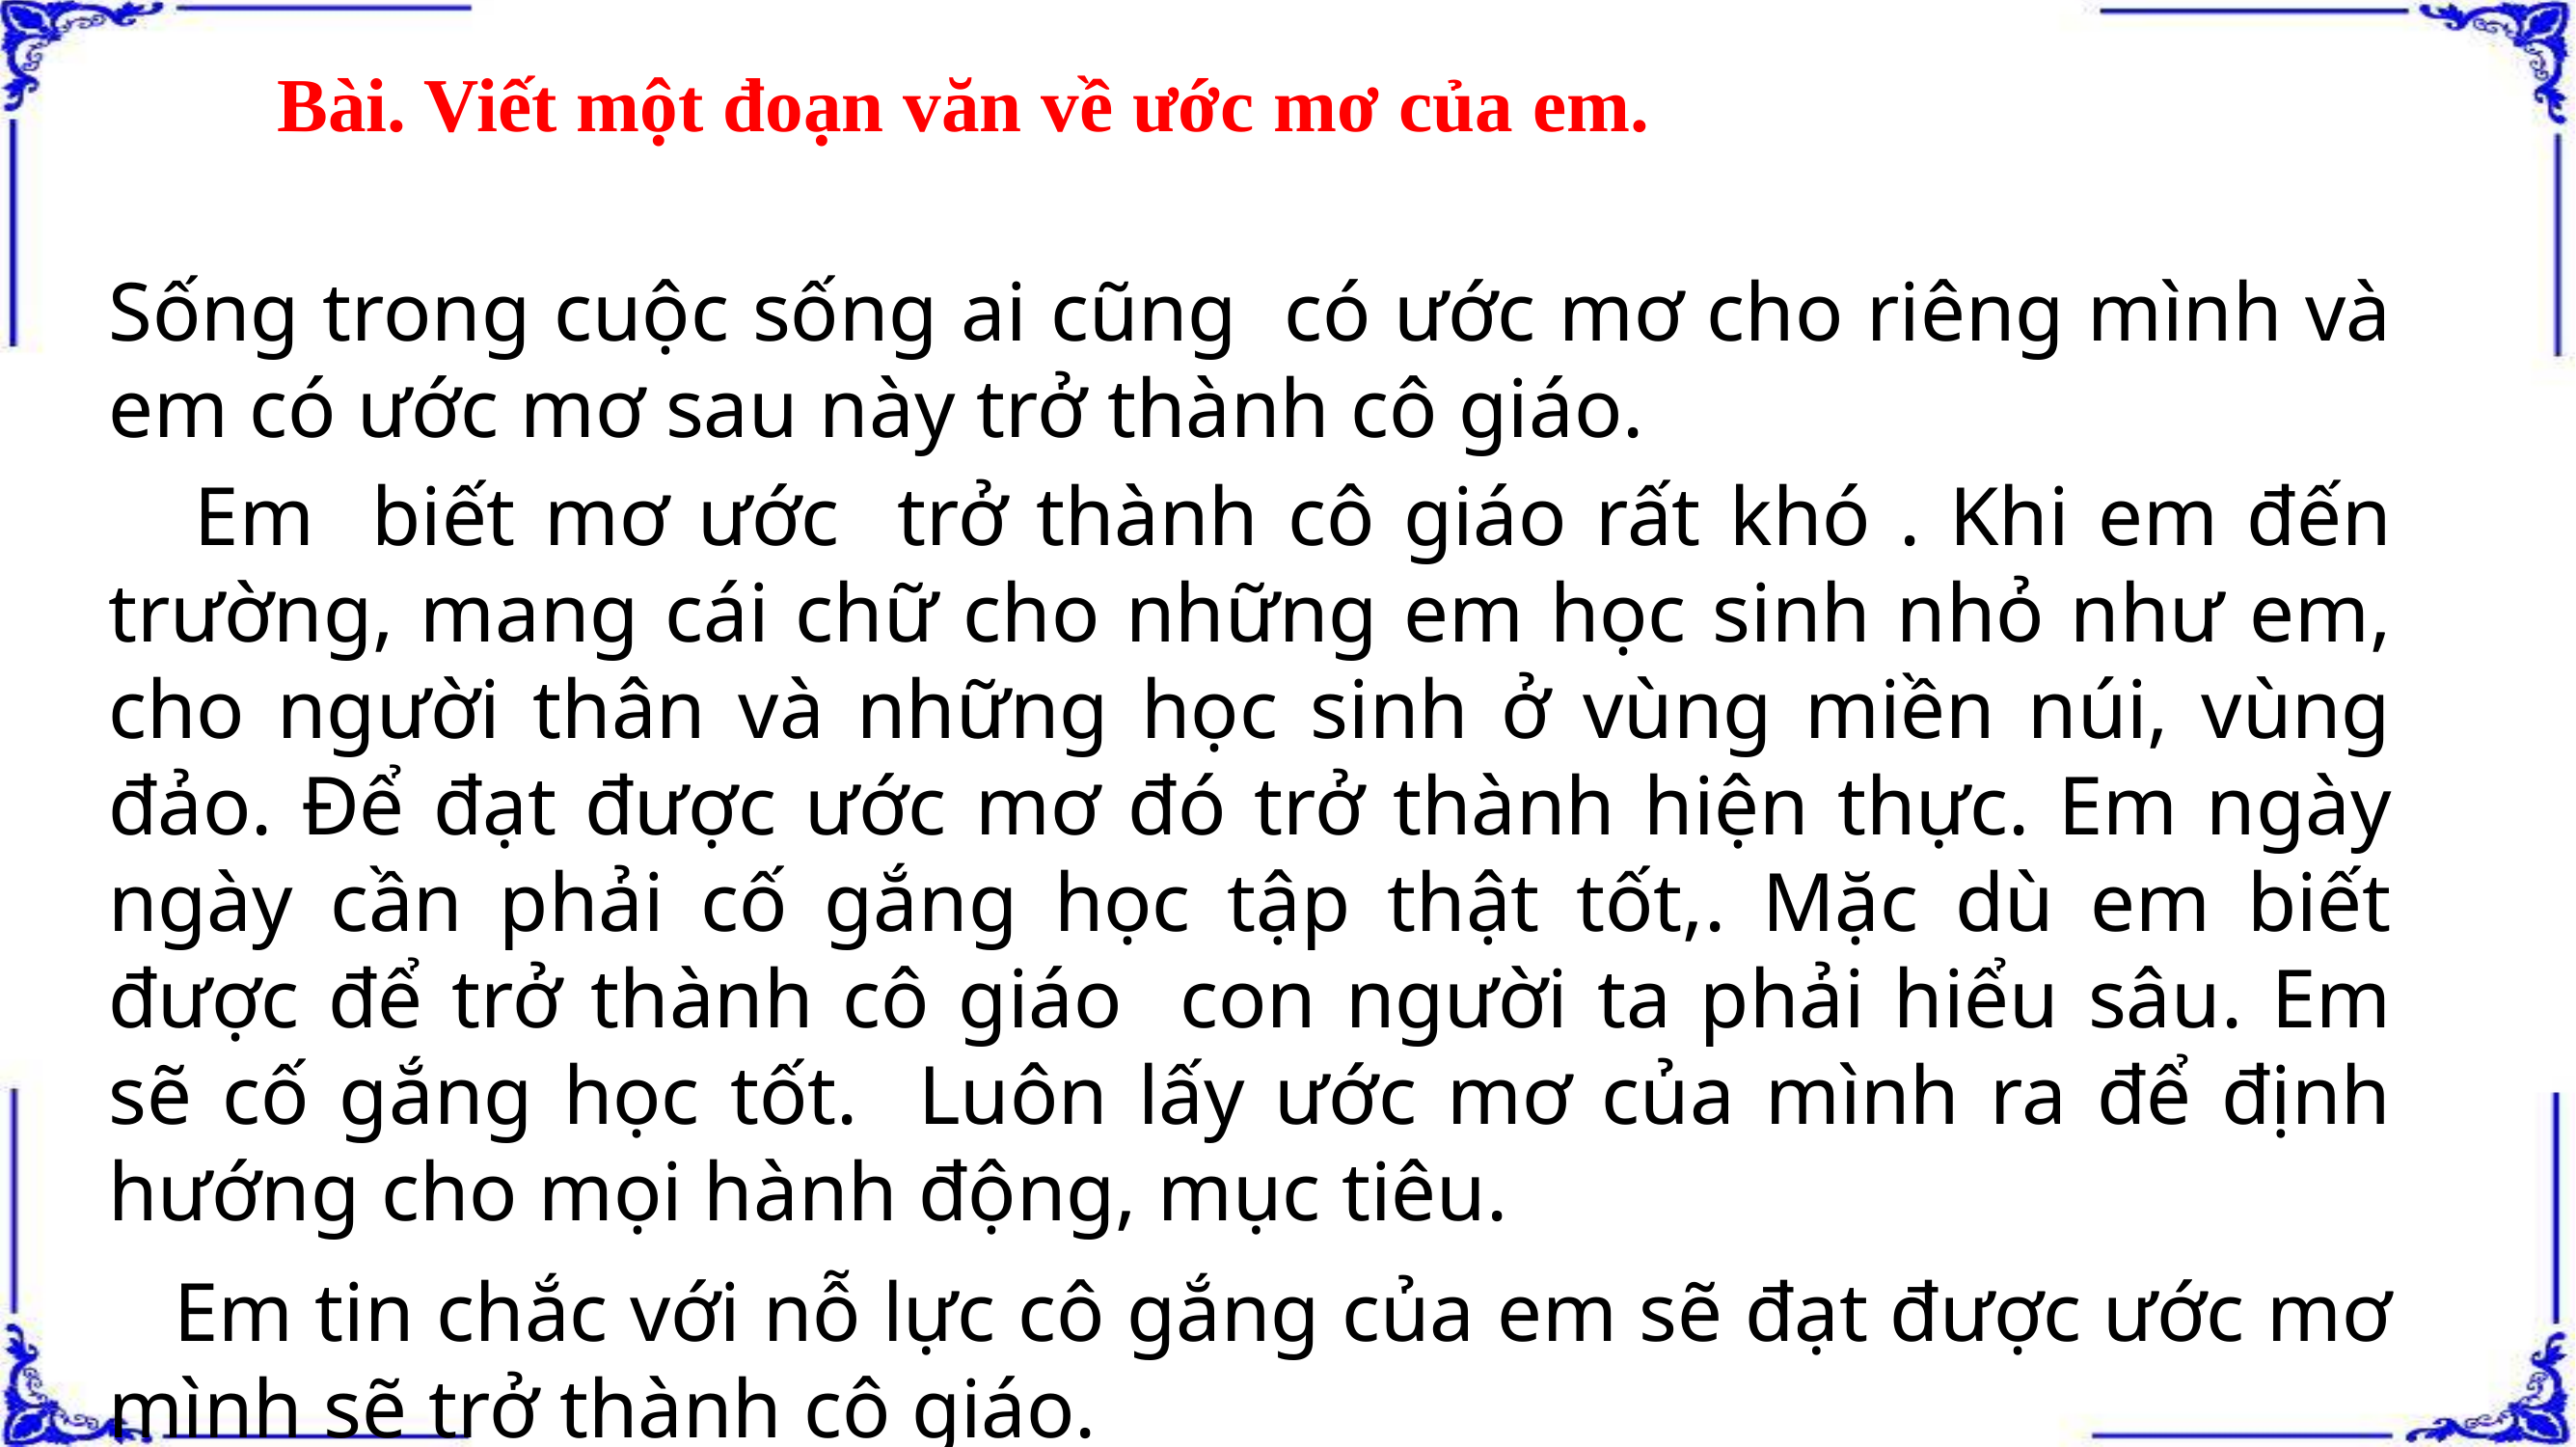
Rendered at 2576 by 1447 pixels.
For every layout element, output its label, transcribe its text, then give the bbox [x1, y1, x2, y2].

picture [0, 0, 2576, 1447]
text_box Bài. Viết một đoạn văn về ước mơ của em. [262, 48, 2200, 154]
text_box Sống trong cuộc sống ai cũng có ước mơ cho riêng mình và em có ước mơ sau này trở thành cô giáo. Em biết mơ ước trở thành cô giáo rất khó . Khi em đến trường, mang cái chữ cho những em học sinh nhỏ như em, cho người thân và những học sinh ở vùng miền núi, vùng đảo. Để đạt được ước mơ đó trở thành hiện thực. Em ngày ngày cần phải cố gắng học tập thật tốt,. Mặc dù em biết được để trở thành cô giáo con người ta phải hiểu sâu. Em sẽ cố gắng học tốt. Luôn lấy ước mơ của mình ra để định hướng cho mọi hành động, mục tiêu. Em tin chắc với nỗ lực cô gắng của em sẽ đạt được ước mơ mình sẽ trở thành cô giáo. [94, 253, 2408, 1447]
